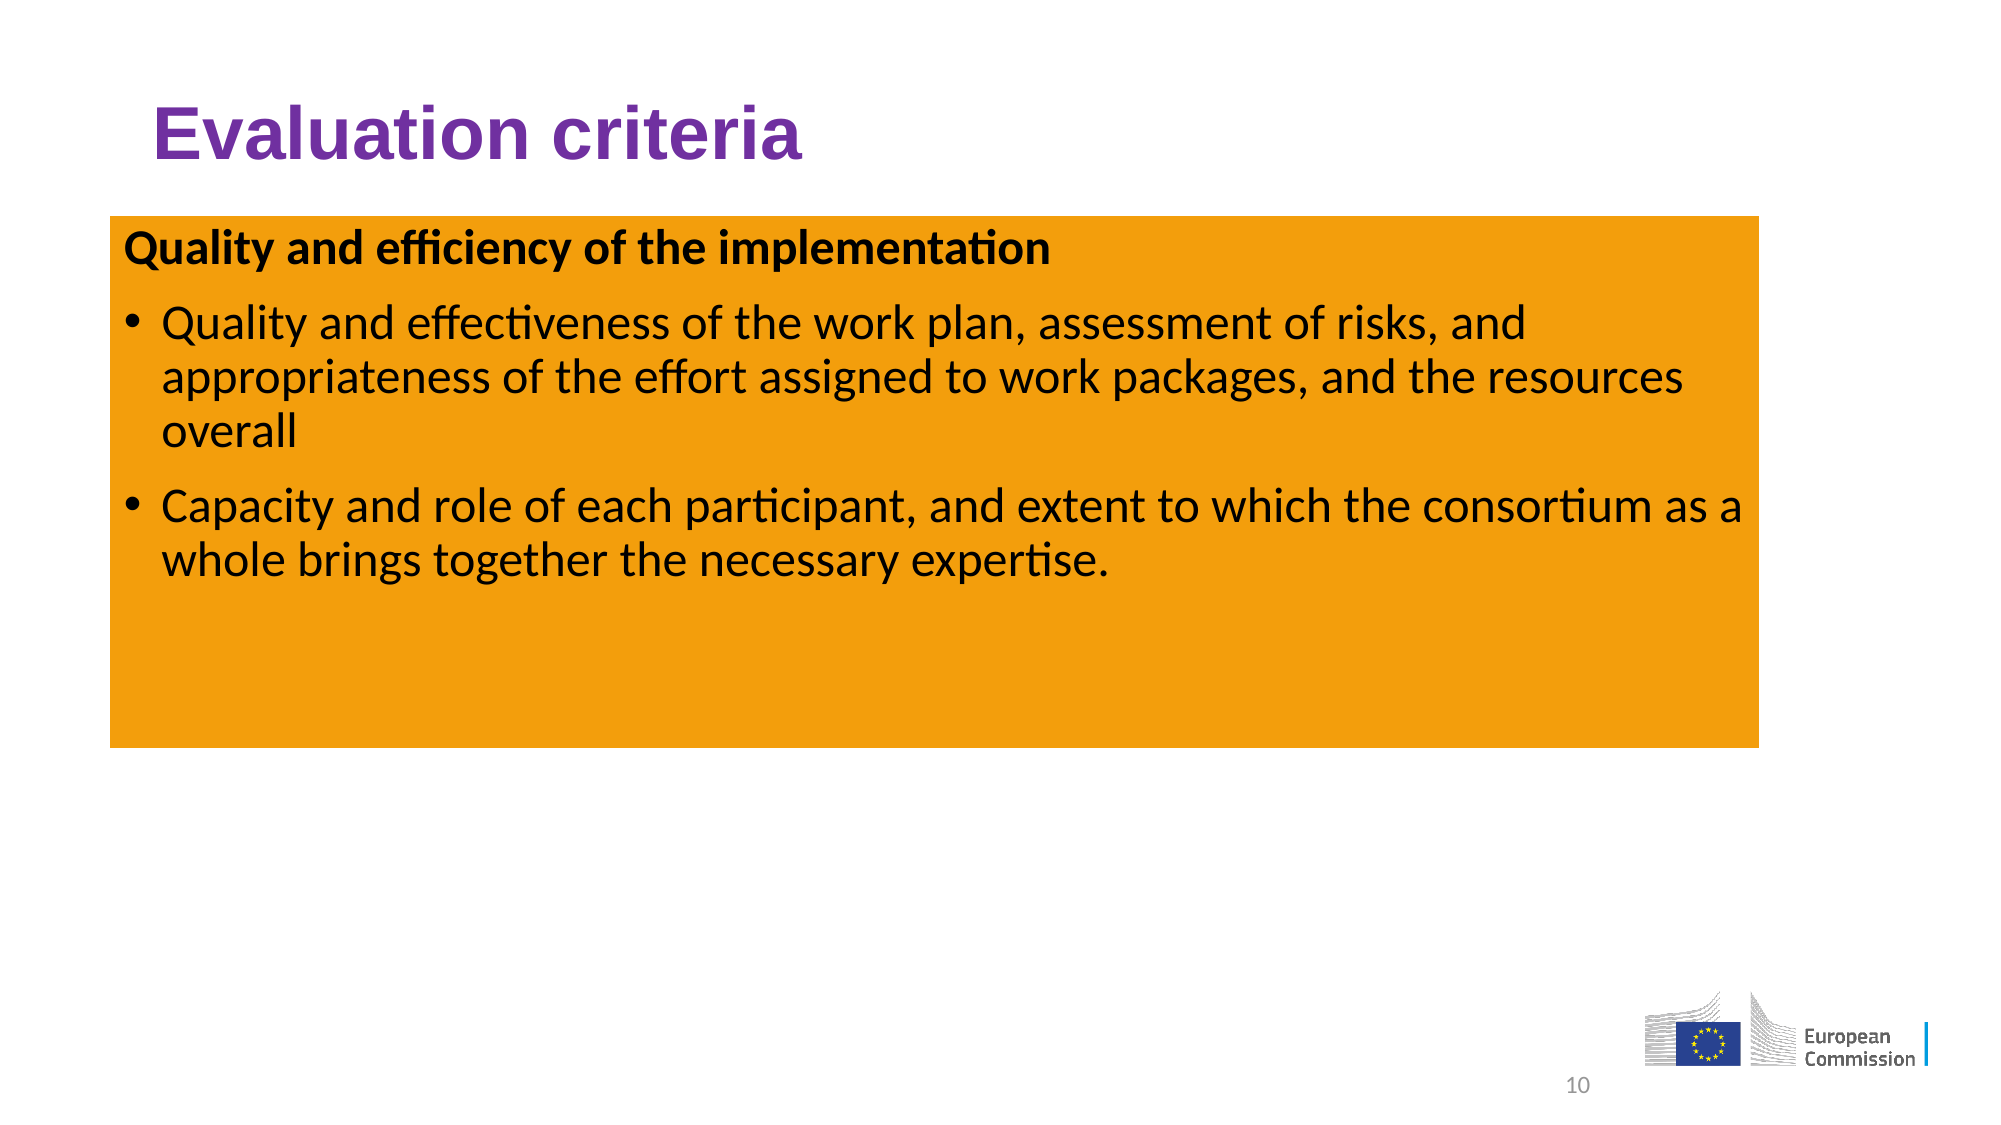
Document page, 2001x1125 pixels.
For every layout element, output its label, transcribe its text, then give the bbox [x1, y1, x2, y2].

text_box Quality and efficiency of the implementation Quality and effectiveness of the work plan, assessment of risks, and appropriateness of the effort assigned to work packages, and the resources overall Capacity and role of each participant, and extent to which the consortium as a whole brings together the necessary expertise. [107, 213, 1762, 752]
slide_number 10 [1550, 1060, 2000, 1107]
picture [1645, 991, 1928, 1060]
title Evaluation criteria [137, 76, 1863, 176]
